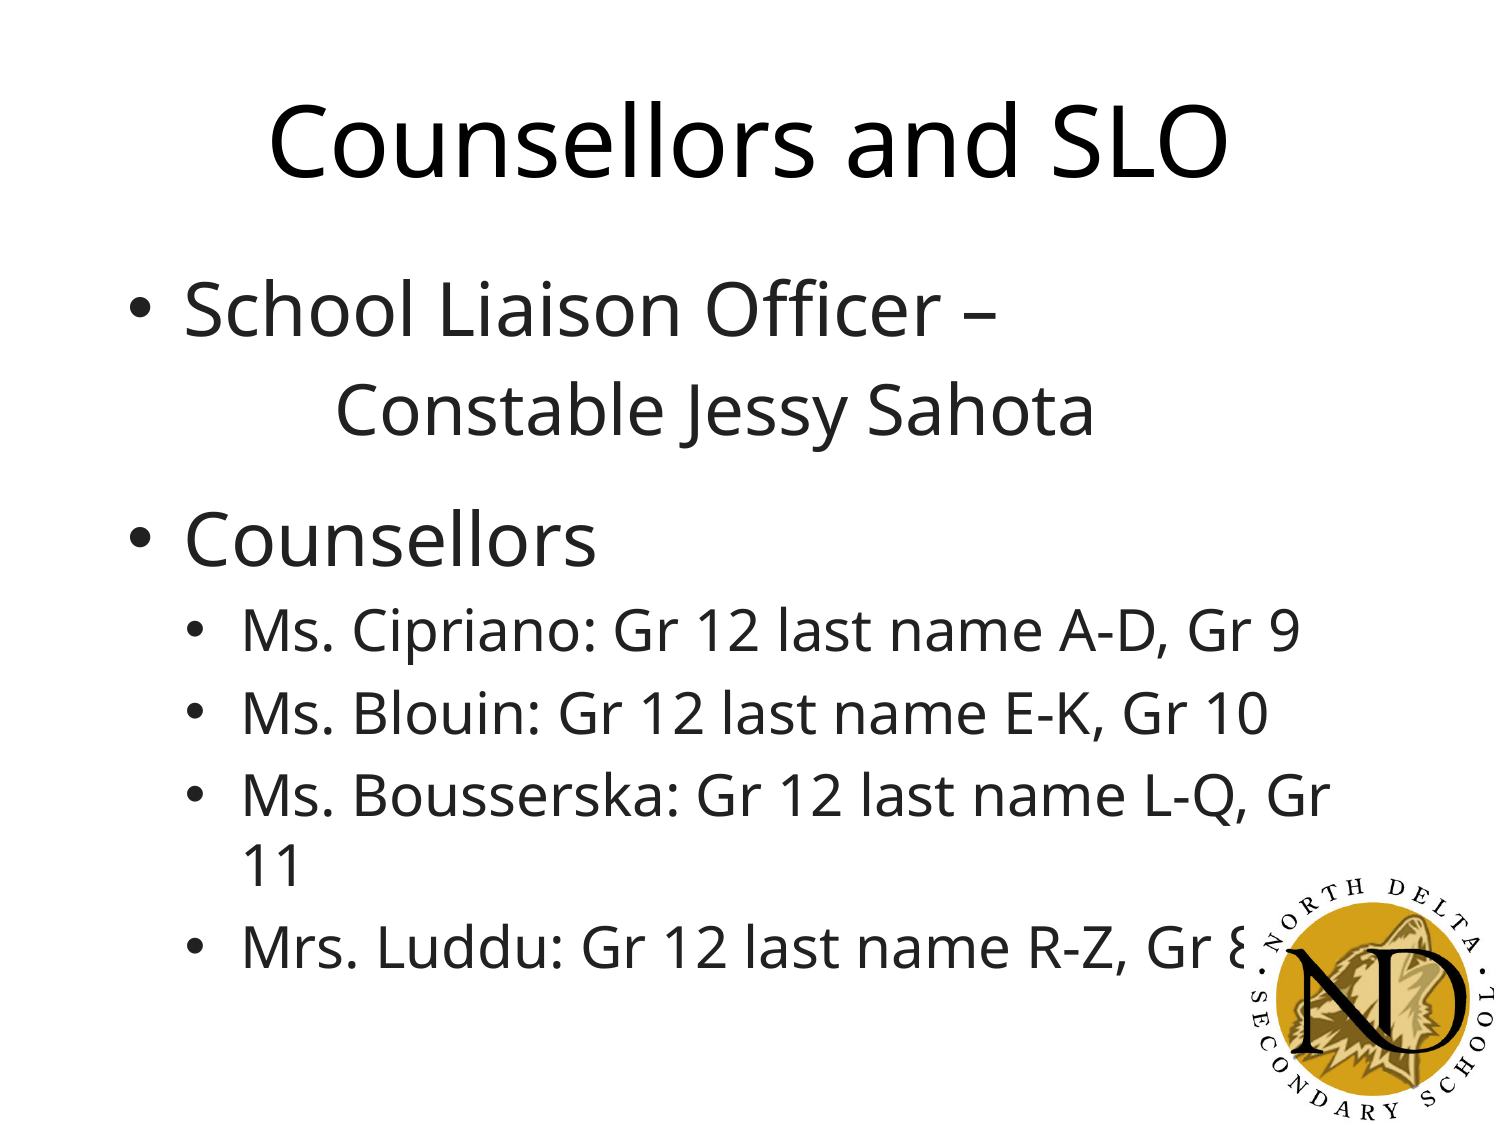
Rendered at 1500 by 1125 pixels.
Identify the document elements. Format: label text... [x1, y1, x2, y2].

title Counsellors and SLO [112, 19, 1388, 254]
list School Liaison Officer – Constable Jessy Sahota Counsellors Ms. Cipriano: Gr 12 last name A-D, Gr 9 Ms. Blouin: Gr 12 last name E-K, Gr 10 Ms. Bousserska: Gr 12 last name L-Q, Gr 11 Mrs. Luddu: Gr 12 last name R-Z, Gr 8 [112, 254, 1388, 1054]
picture [1244, 872, 1500, 1125]
